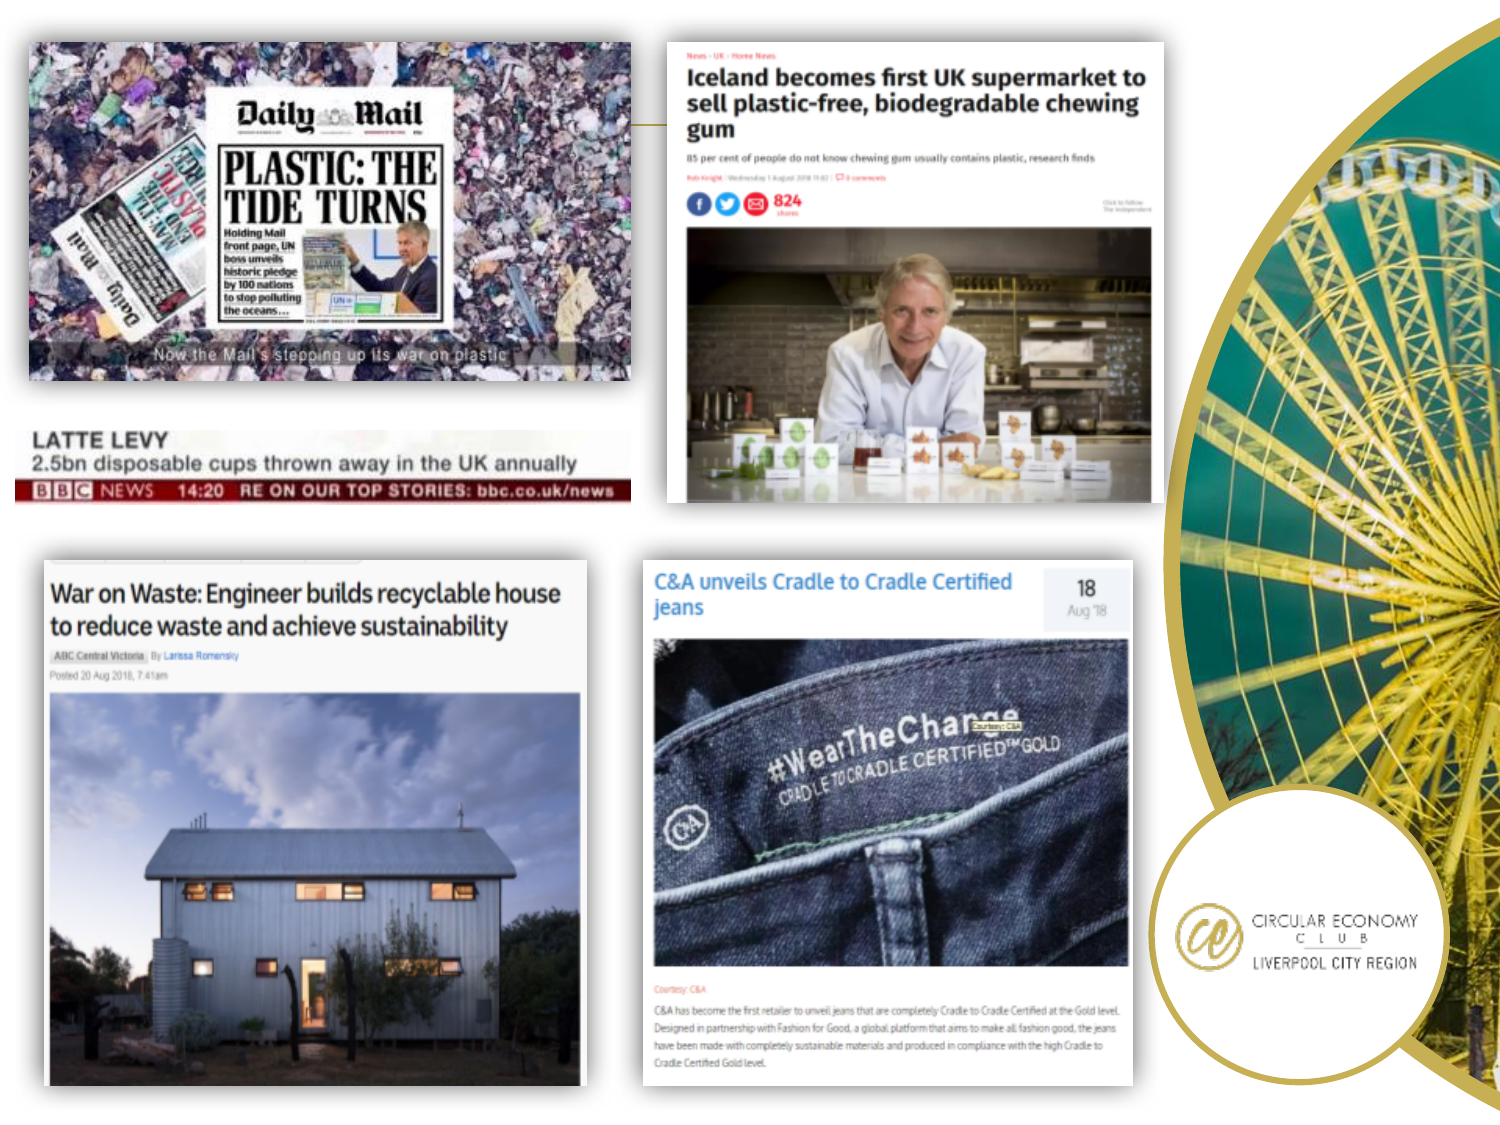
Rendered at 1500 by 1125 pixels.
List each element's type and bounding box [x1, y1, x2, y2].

picture [15, 430, 632, 506]
picture [43, 560, 588, 1086]
picture [1163, 893, 1432, 981]
picture [643, 560, 1134, 1086]
picture [29, 42, 632, 382]
picture [1181, 37, 1500, 1091]
picture [667, 42, 1164, 503]
